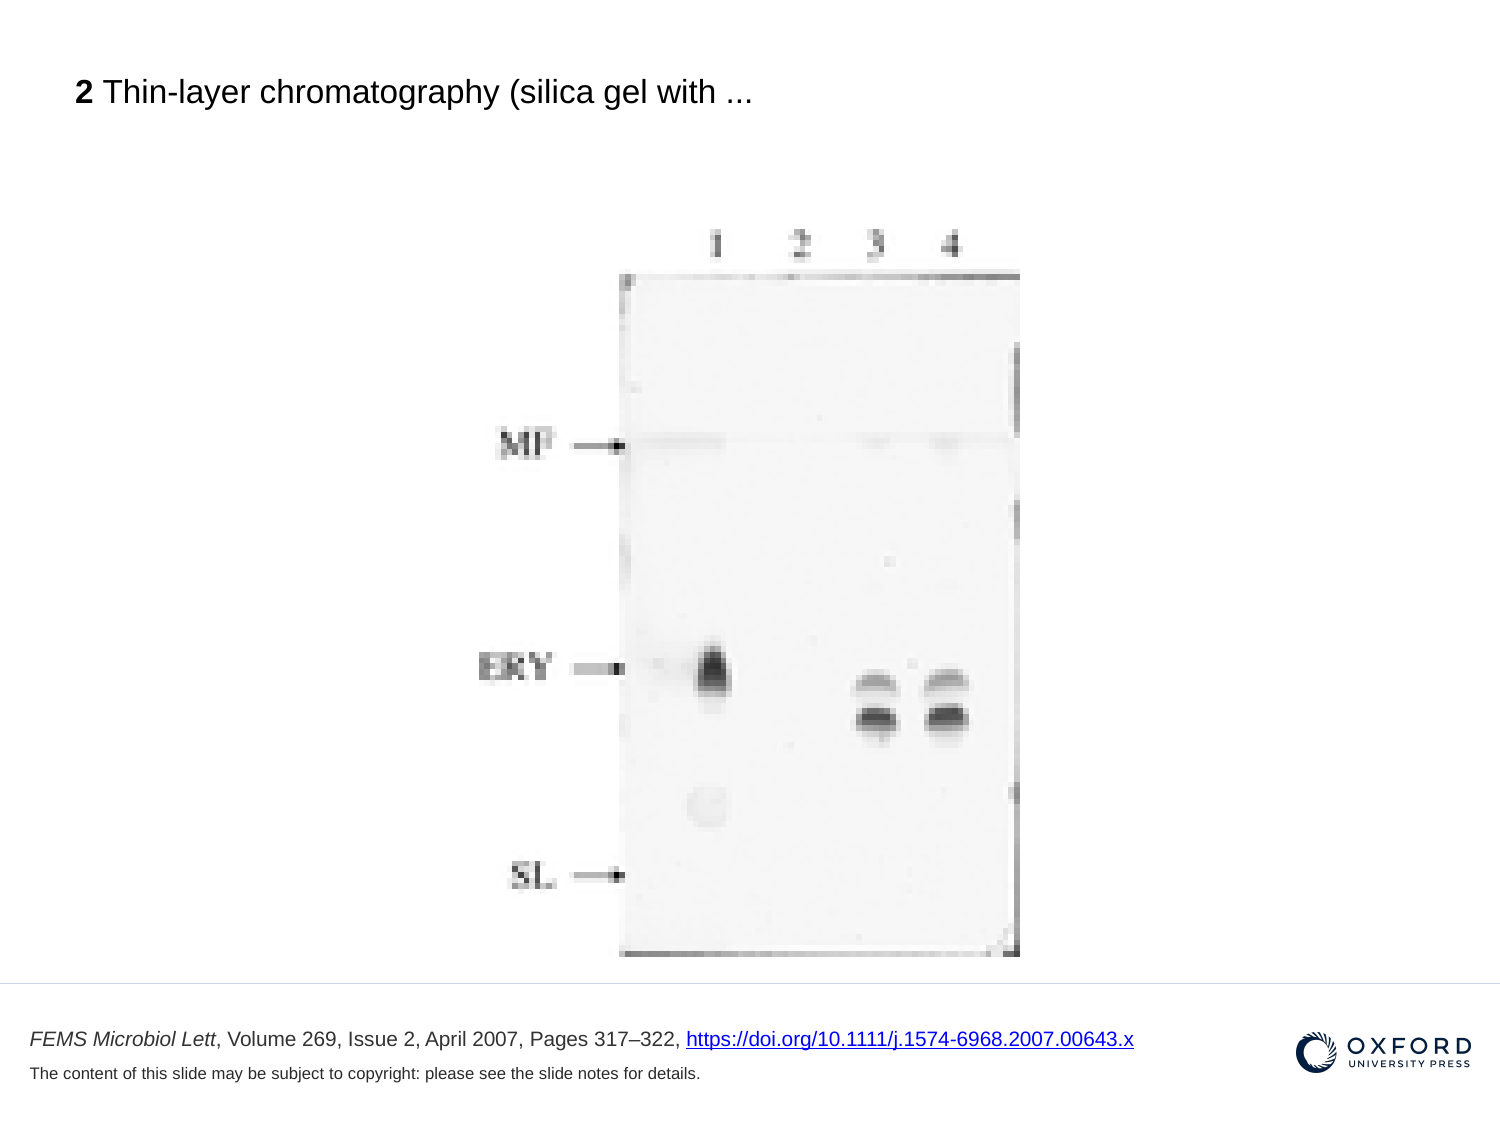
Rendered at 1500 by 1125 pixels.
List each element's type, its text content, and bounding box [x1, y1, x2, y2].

title 2 Thin-layer chromatography (silica gel with ... [75, 69, 1078, 171]
picture [479, 224, 1020, 957]
picture [1296, 1032, 1471, 1073]
footer FEMS Microbiol Lett, Volume 269, Issue 2, April 2007, Pages 317–322, https://doi.org/10.1111/j.1574-6968.2007.00643.x The content of this slide may be subject to copyright: please see the slide notes for details. [0, 983, 1260, 1125]
